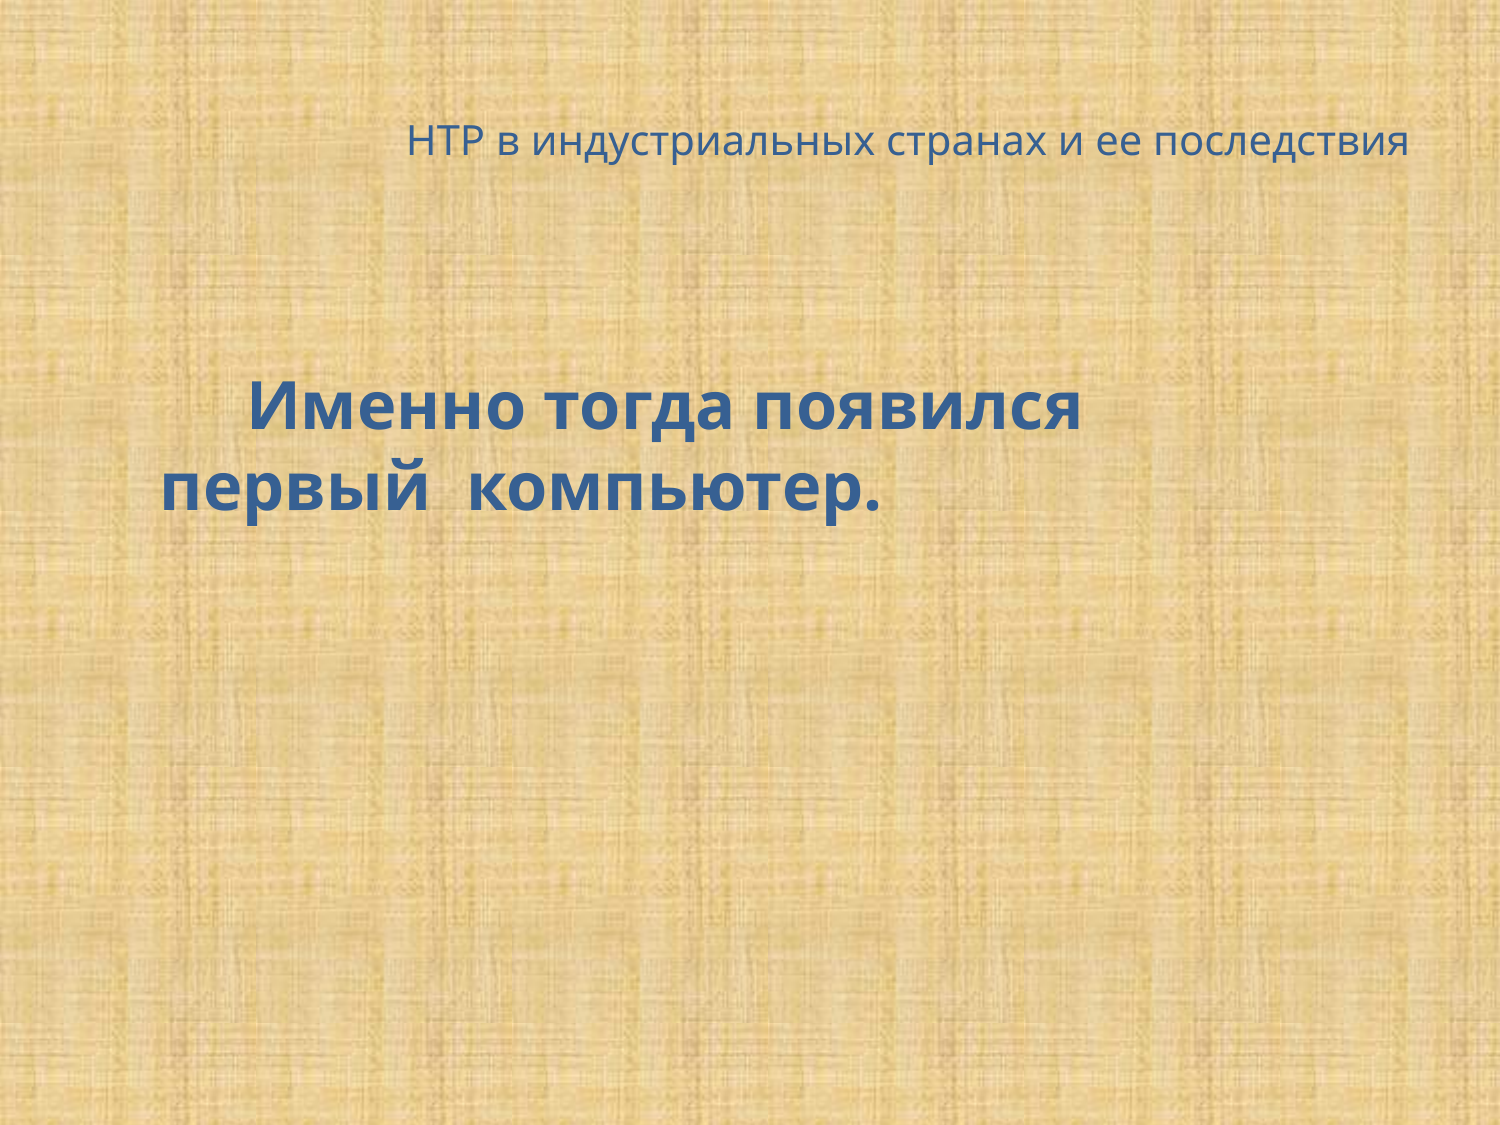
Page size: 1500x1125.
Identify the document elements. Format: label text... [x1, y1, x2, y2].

list Именно тогда появился первый компьютер. [88, 262, 1388, 1005]
title НТР в индустриальных странах и ее последствия [75, 45, 1425, 233]
picture [0, 0, 1500, 1125]
